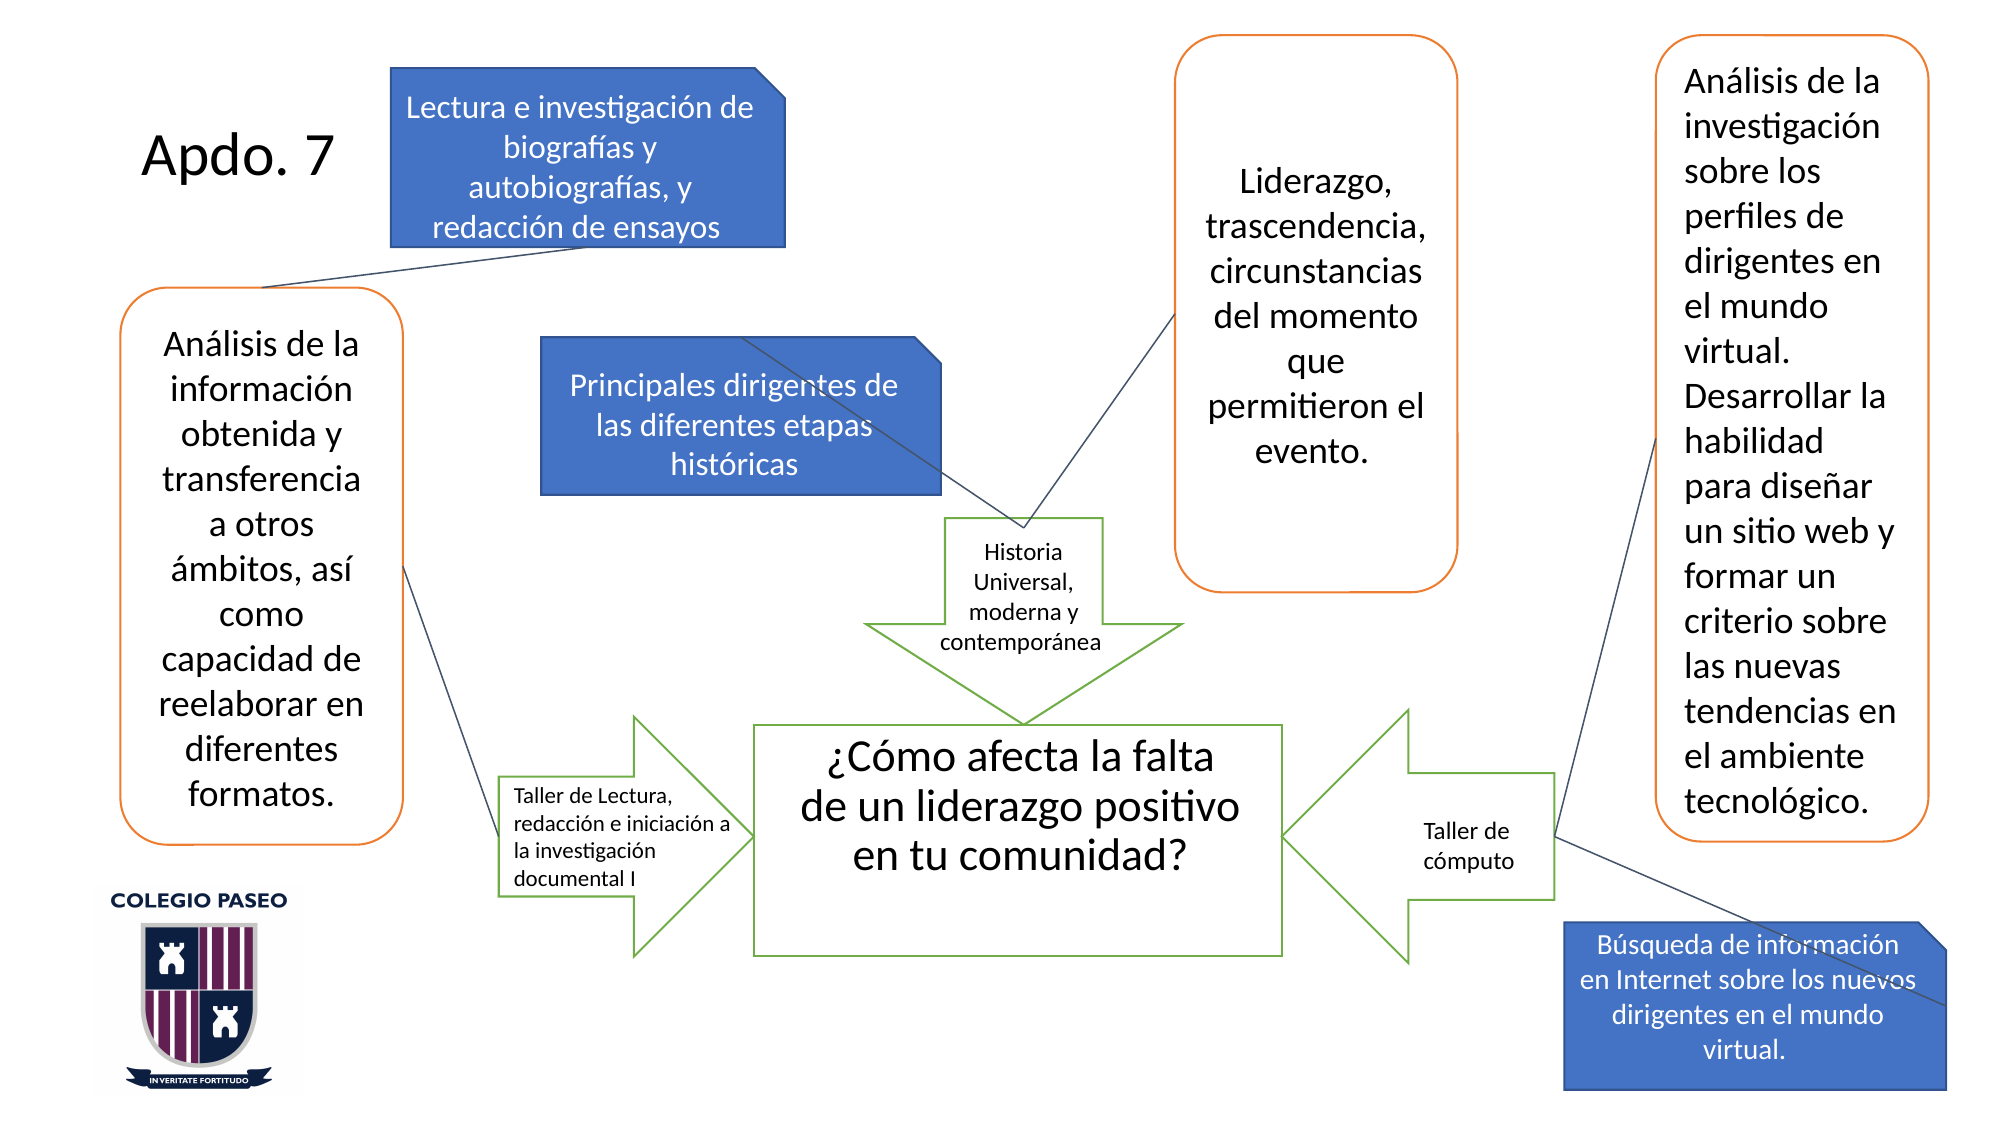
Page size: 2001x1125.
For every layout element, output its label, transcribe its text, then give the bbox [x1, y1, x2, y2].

text_box [1281, 709, 1549, 964]
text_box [865, 517, 1182, 726]
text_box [261, 157, 392, 288]
text_box [633, 900, 691, 957]
text_box Taller de Lectura, redacción e iniciación a la investigación documental I [498, 773, 754, 900]
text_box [402, 565, 499, 837]
text_box Lectura e investigación de biografías y autobiografías, y redacción de ensayos [390, 68, 785, 248]
text_box Búsqueda de información en Internet sobre los nuevos dirigentes en el mundo virtual. [1564, 927, 1947, 1090]
text_box ¿Cómo afecta la falta de un liderazgo positivo en tu comunidad? [784, 724, 1257, 922]
text_box [633, 716, 691, 773]
text_box Principales dirigentes de las diferentes etapas históricas [744, 337, 941, 466]
text_box Principales dirigentes de las diferentes etapas históricas [541, 337, 935, 495]
text_box Apdo. 7 [126, 99, 355, 212]
text_box Análisis de la información obtenida y transferencia a otros ámbitos, así como capacidad de reelaborar en diferentes formatos. [120, 287, 403, 845]
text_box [1023, 313, 1176, 529]
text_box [1554, 438, 1657, 837]
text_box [1554, 836, 1756, 923]
text_box Análisis de la investigación sobre los perfiles de dirigentes en el mundo virtual. Desarrollar la habilidad para diseñar un sitio web y formar un criterio sobre las nuevas tendencias en el ambiente tecnológico. [1655, 35, 1929, 842]
picture [92, 885, 305, 1097]
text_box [940, 415, 1025, 529]
text_box Búsqueda de información en Internet sobre los nuevos dirigentes en el mundo virtual. [1759, 922, 1947, 1005]
text_box Liderazgo, trascendencia, circunstancias del momento que permitieron el evento. [1175, 35, 1458, 593]
text_box [753, 724, 1282, 957]
text_box Taller de cómputo [1408, 807, 1537, 883]
